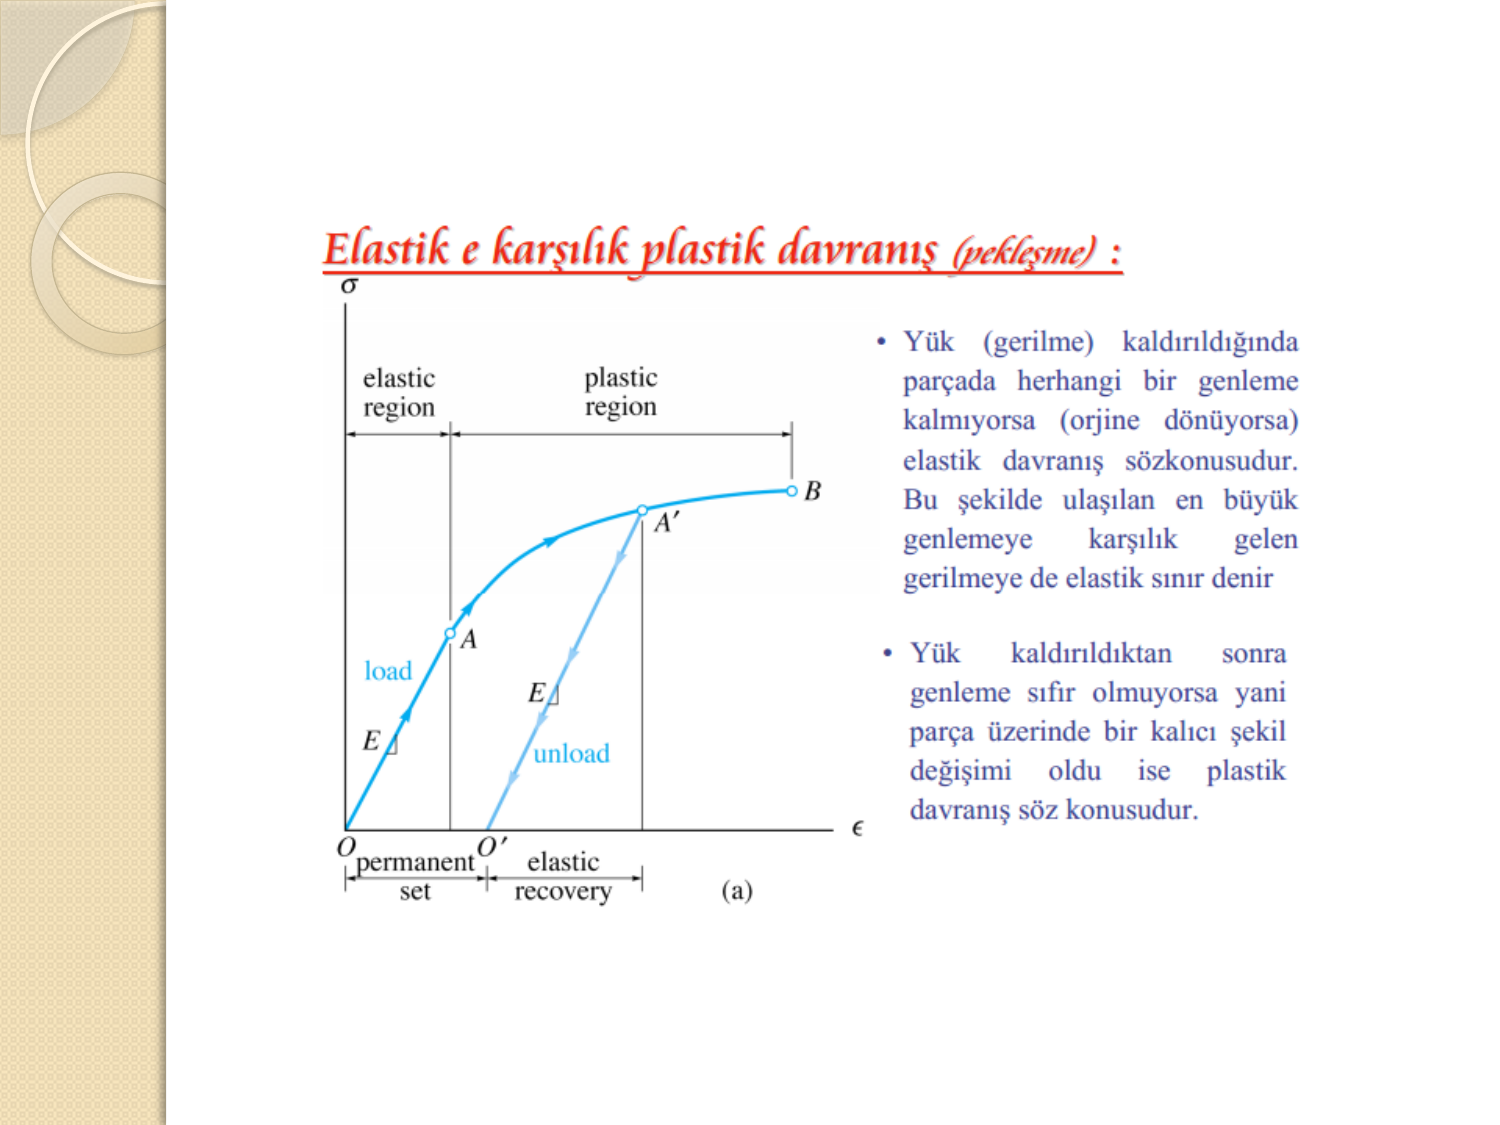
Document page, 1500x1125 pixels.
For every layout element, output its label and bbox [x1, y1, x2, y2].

picture [312, 215, 1318, 910]
